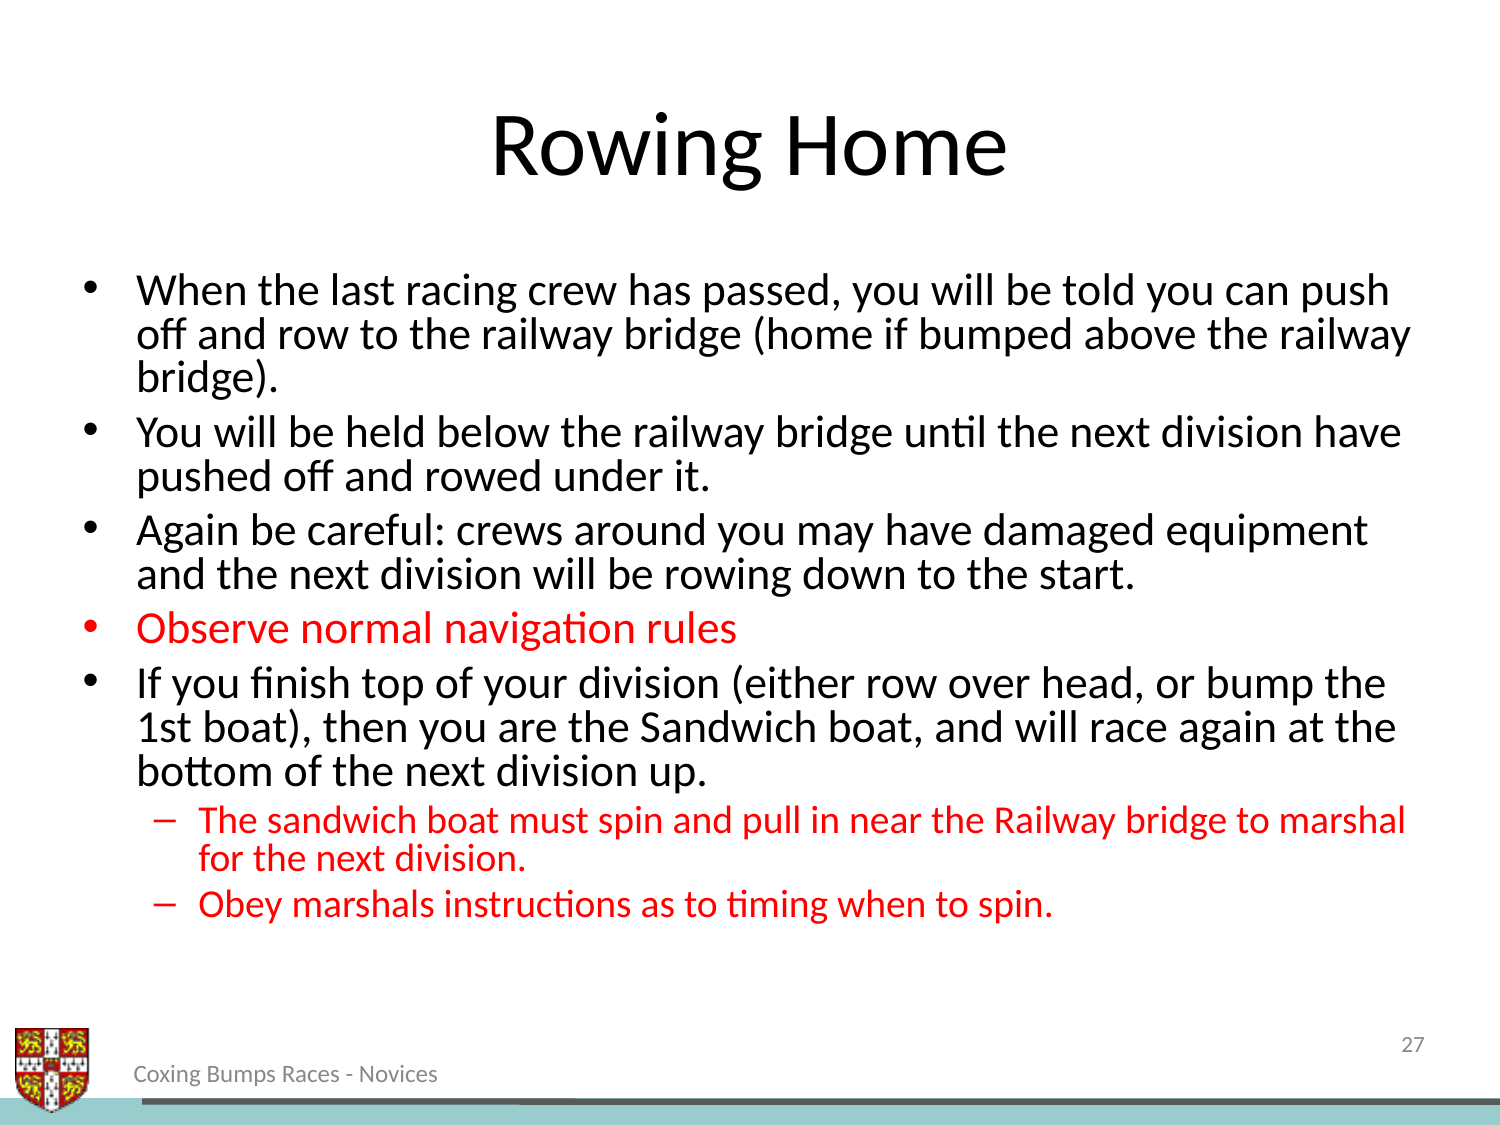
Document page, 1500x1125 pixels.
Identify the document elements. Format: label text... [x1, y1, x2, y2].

title Rowing Home [74, 44, 1426, 234]
text_box Coxing Bumps Races - Novices [133, 1057, 675, 1088]
picture [15, 1028, 91, 1113]
slide_number 27 [1074, 1020, 1426, 1066]
list When the last racing crew has passed, you will be told you can push off and row to the railway bridge (home if bumped above the railway bridge). You will be held below the railway bridge until the next division have pushed off and rowed under it. Again be careful: crews around you may have damaged equipment and the next division will be rowing down to the start. Observe normal navigation rules If you finish top of your division (either row over head, or bump the 1st boat), then you are the Sandwich boat, and will race again at the bottom of the next division up. The sandwich boat must spin and pull in near the Railway bridge to marshal for the next division. Obey marshals instructions as to timing when to spin. [74, 261, 1426, 1006]
